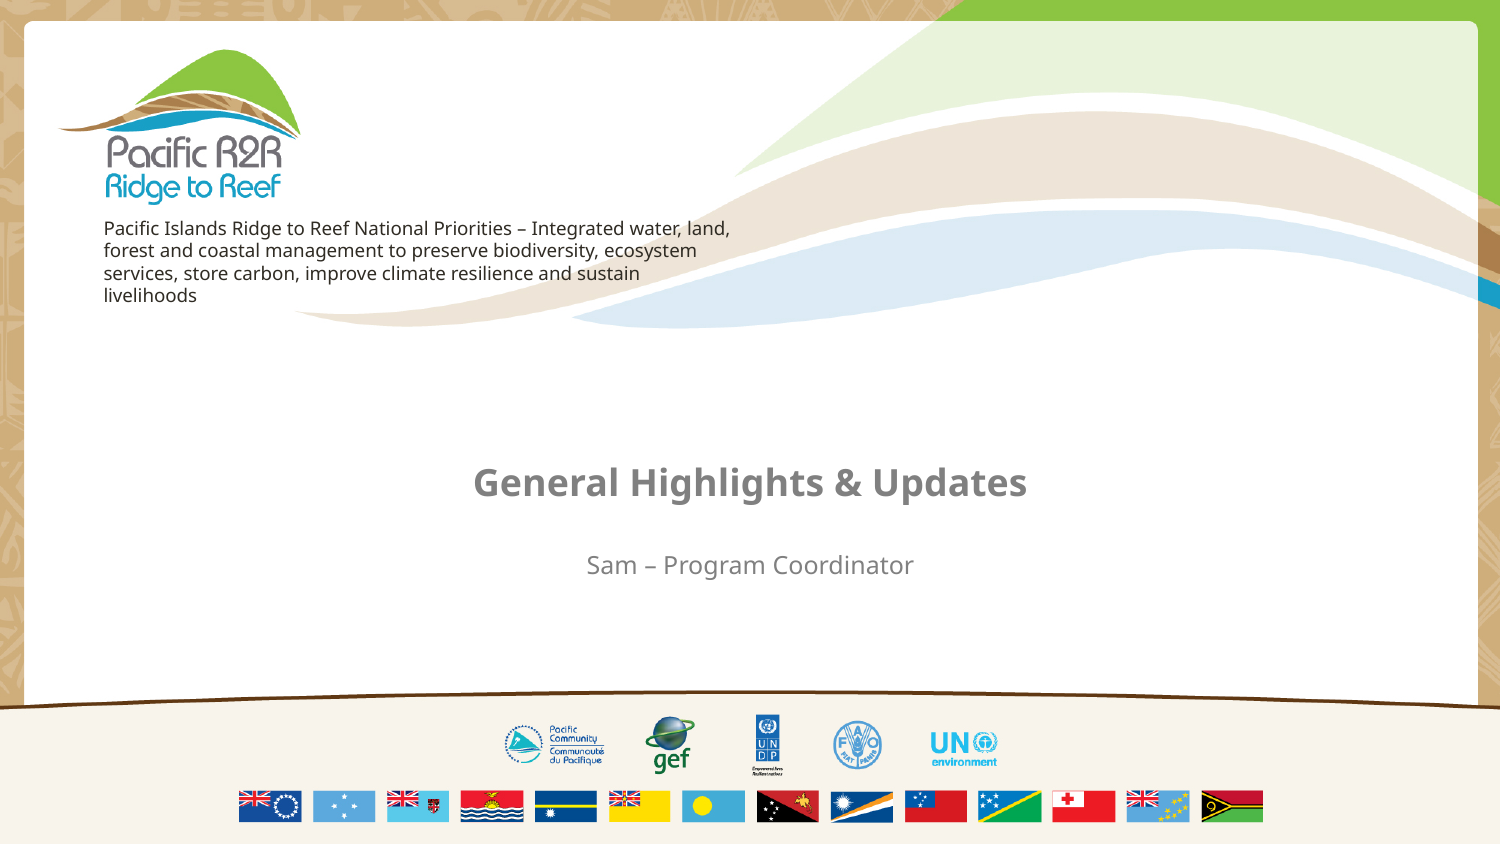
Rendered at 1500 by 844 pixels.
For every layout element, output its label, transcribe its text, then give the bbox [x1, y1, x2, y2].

subtitle Pacific Islands Ridge to Reef National Priorities – Integrated water, land, forest and coastal management to preserve biodiversity, ecosystem services, store carbon, improve climate resilience and sustain livelihoods [88, 209, 750, 305]
text_box General Highlights & Updates [23, 433, 1478, 516]
text_box Sam – Program Coordinator [23, 516, 1478, 612]
picture [0, 0, 1500, 844]
